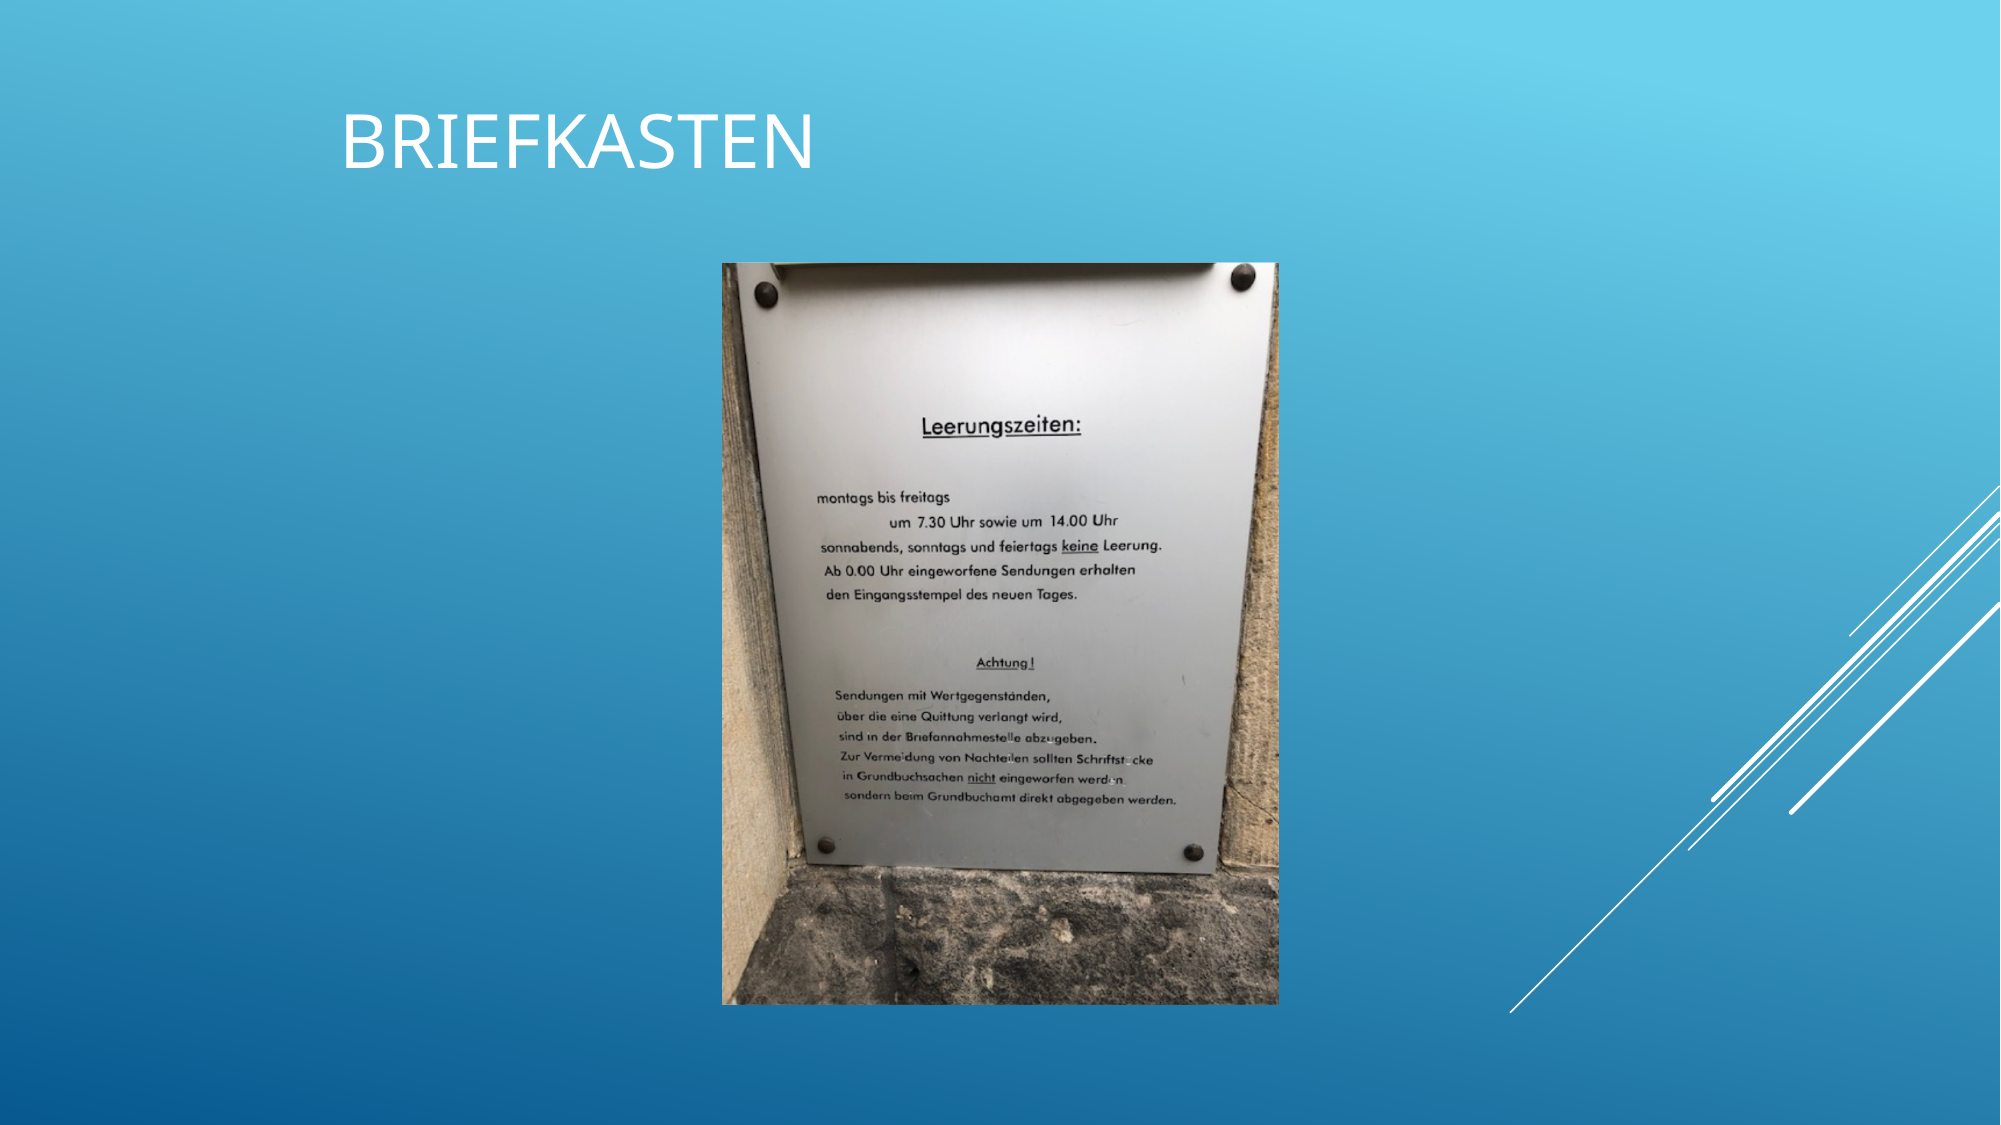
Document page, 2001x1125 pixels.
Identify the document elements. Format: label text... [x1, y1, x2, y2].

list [628, 355, 1372, 913]
picture [722, 263, 1279, 355]
title Briefkasten [324, 45, 1675, 233]
picture [722, 913, 1279, 1004]
